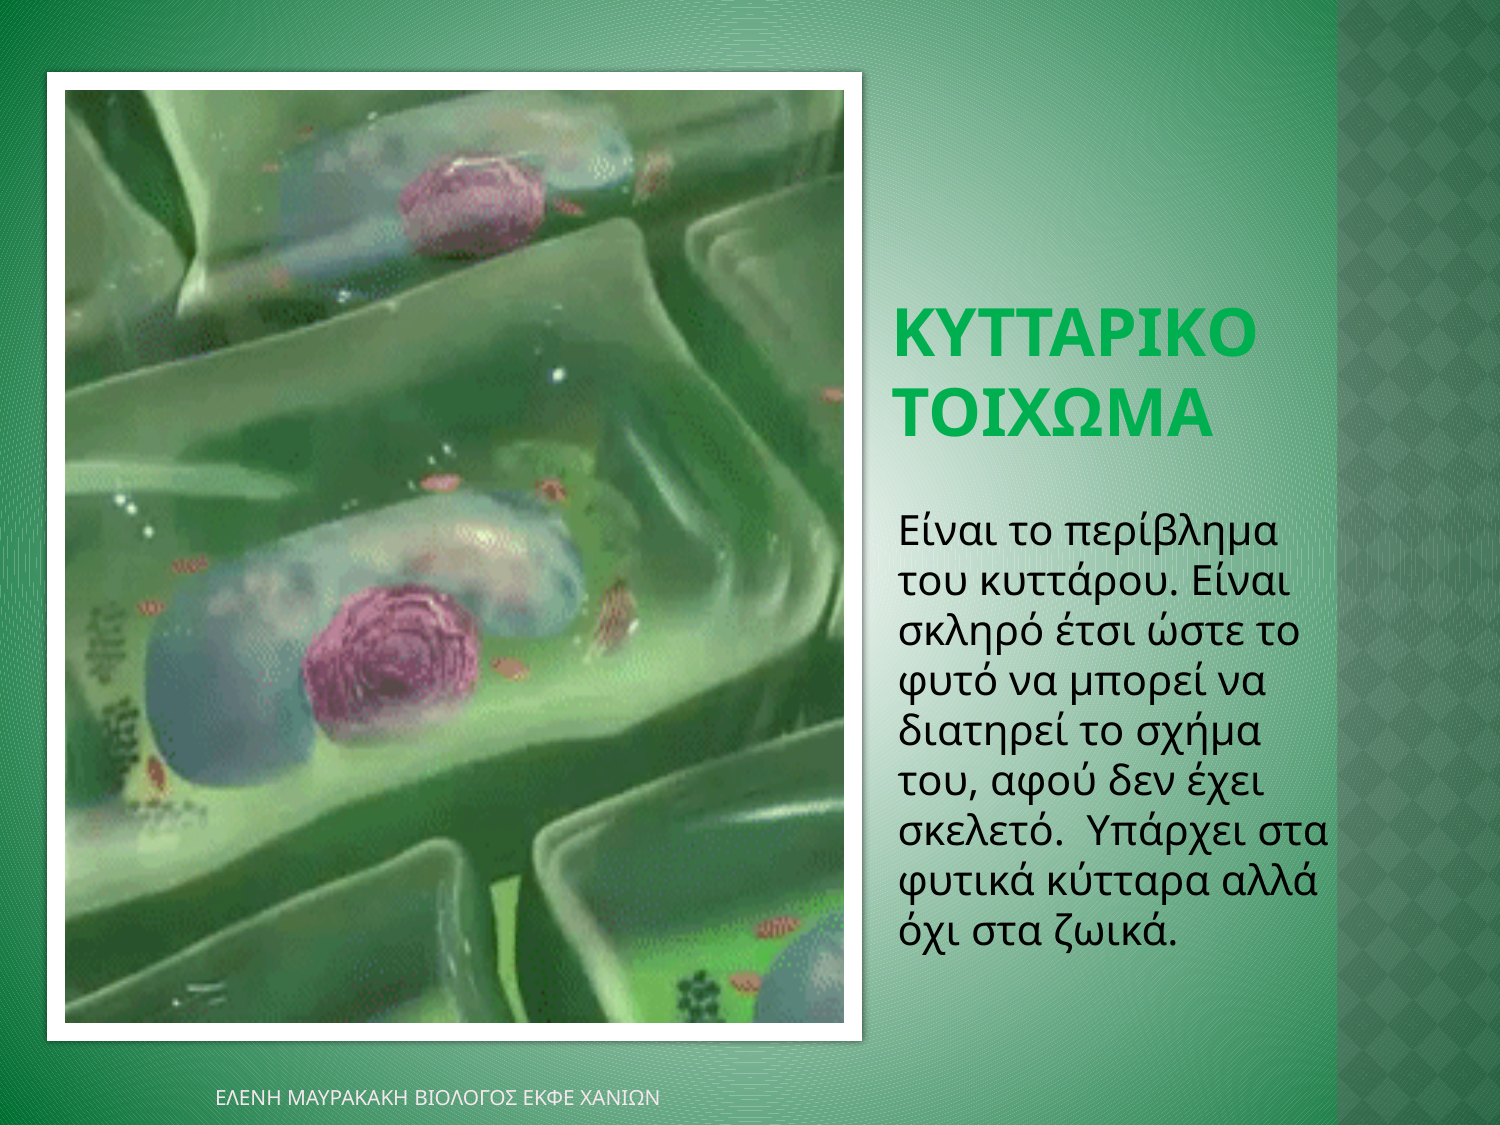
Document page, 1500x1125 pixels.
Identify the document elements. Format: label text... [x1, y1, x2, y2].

footer ΕΛΕΝΗ ΜΑΥΡΑΚΑΚΗ ΒΙΟΛΟΓΟΣ ΕΚΦΕ ΧΑΝΙΩΝ [75, 1075, 675, 1114]
title Κυτταρικο τοιχωμα [884, 187, 1447, 525]
list Είναι το περίβλημα του κυττάρου. Είναι σκληρό έτσι ώστε το φυτό να μπορεί να διατηρεί το σχήμα του, αφού δεν έχει σκελετό. Υπάρχει στα φυτικά κύτταρα αλλά όχι στα ζωικά. [884, 503, 1341, 1024]
picture [64, 89, 845, 1024]
